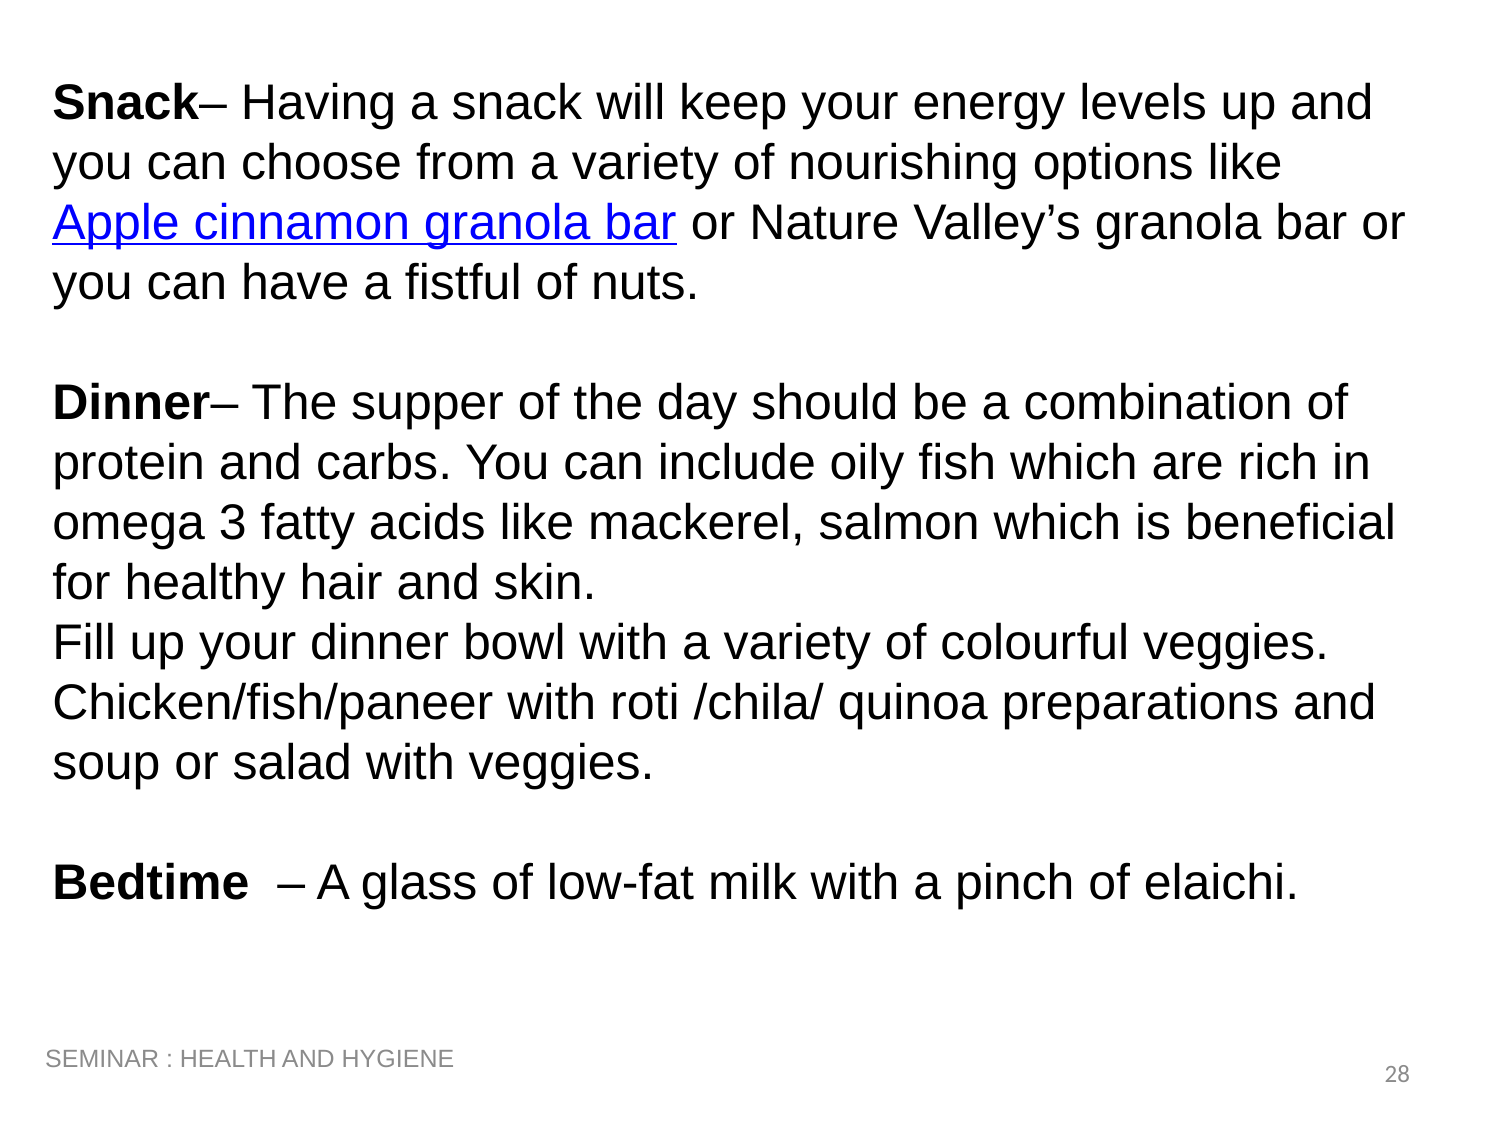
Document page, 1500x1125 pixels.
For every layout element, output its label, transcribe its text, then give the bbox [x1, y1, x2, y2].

footer SEMINAR : HEALTH AND HYGIENE [12, 1042, 488, 1103]
text_box Snack– Having a snack will keep your energy levels up and you can choose from a variety of nourishing options like Apple cinnamon granola bar or Nature Valley’s granola bar or you can have a fistful of nuts. Dinner– The supper of the day should be a combination of protein and carbs. You can include oily fish which are rich in omega 3 fatty acids like mackerel, salmon which is beneficial for healthy hair and skin. Fill up your dinner bowl with a variety of colourful veggies. Chicken/fish/paneer with roti /chila/ quinoa preparations and soup or salad with veggies. Bedtime – A glass of low-fat milk with a pinch of elaichi. [37, 62, 1438, 978]
slide_number 28 [1074, 1042, 1425, 1103]
